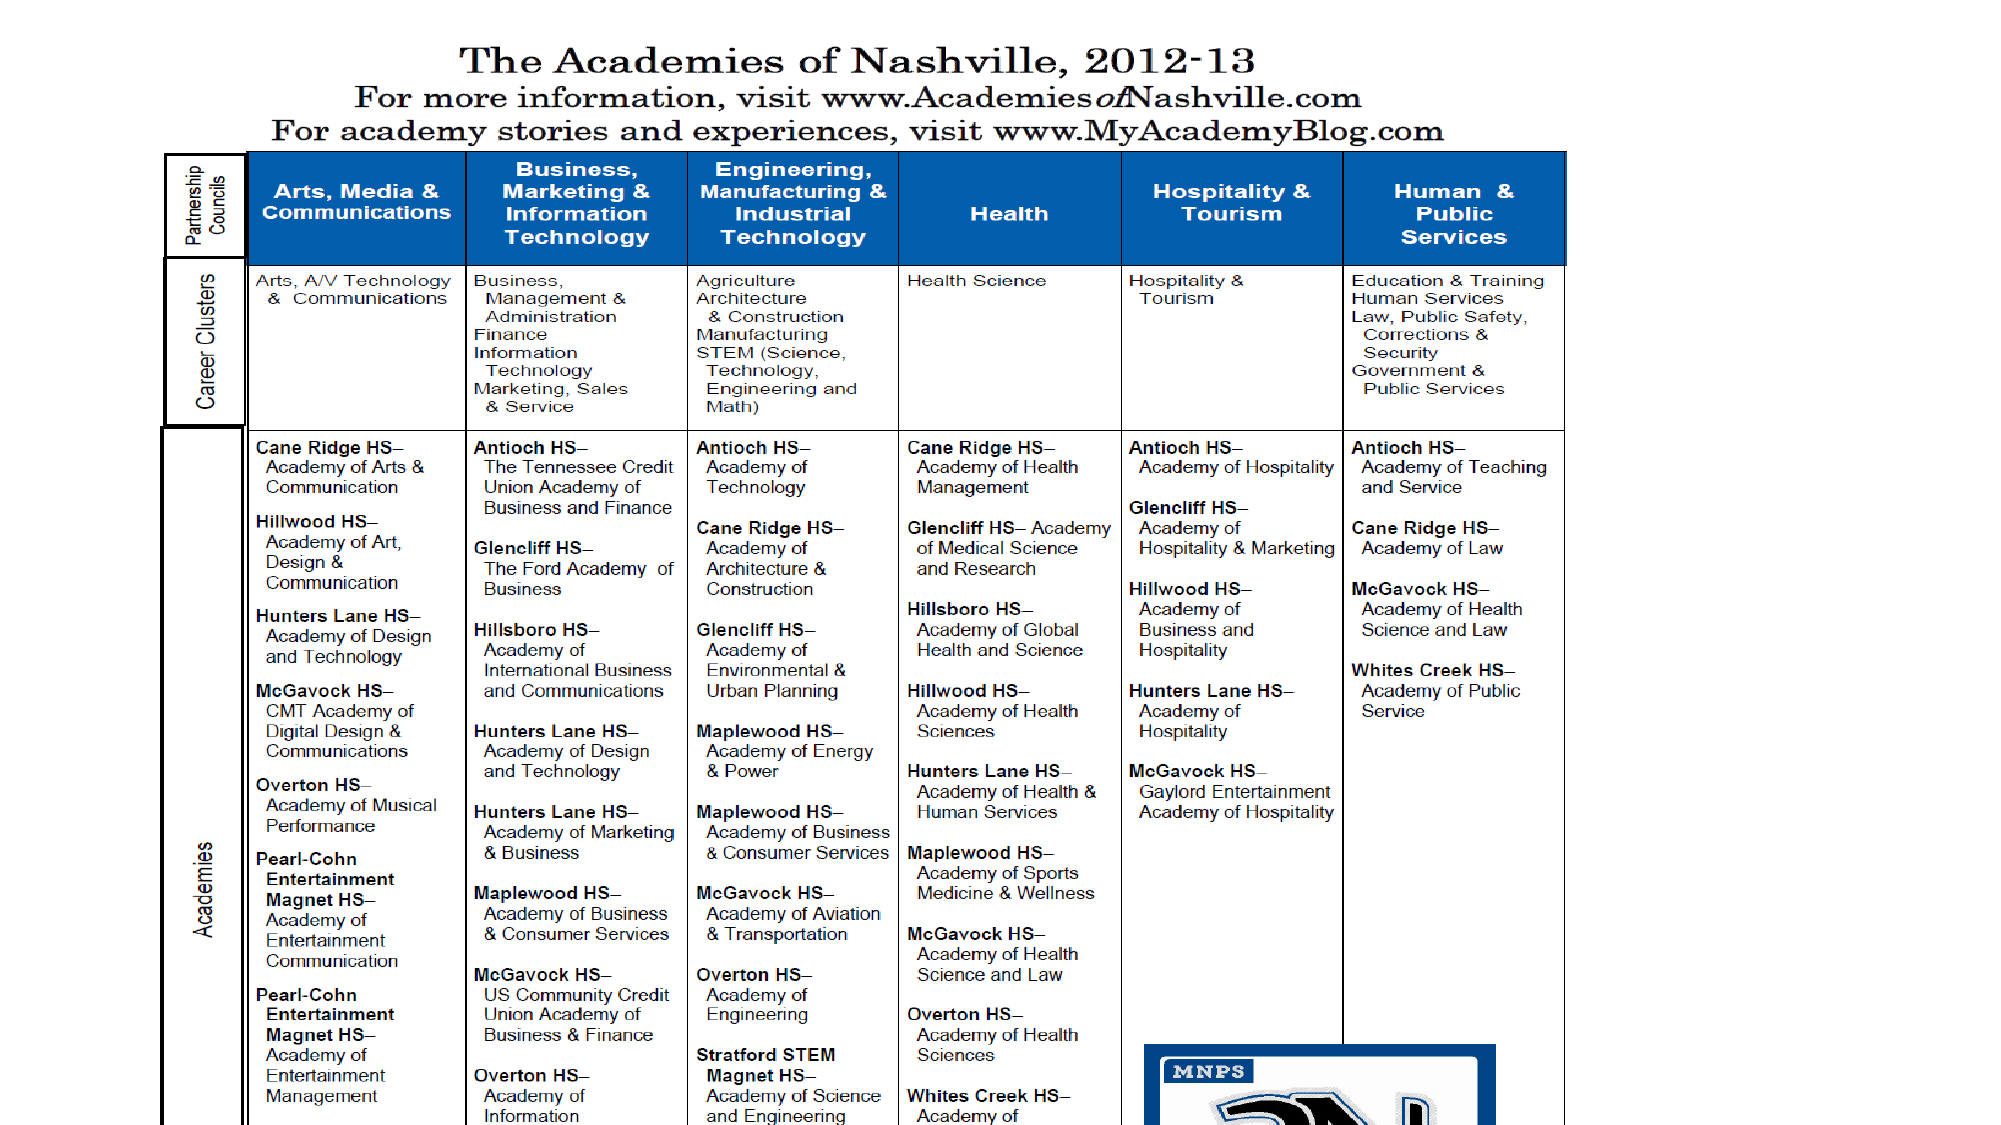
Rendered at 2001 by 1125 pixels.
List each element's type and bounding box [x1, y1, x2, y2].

picture [107, 0, 1593, 1125]
